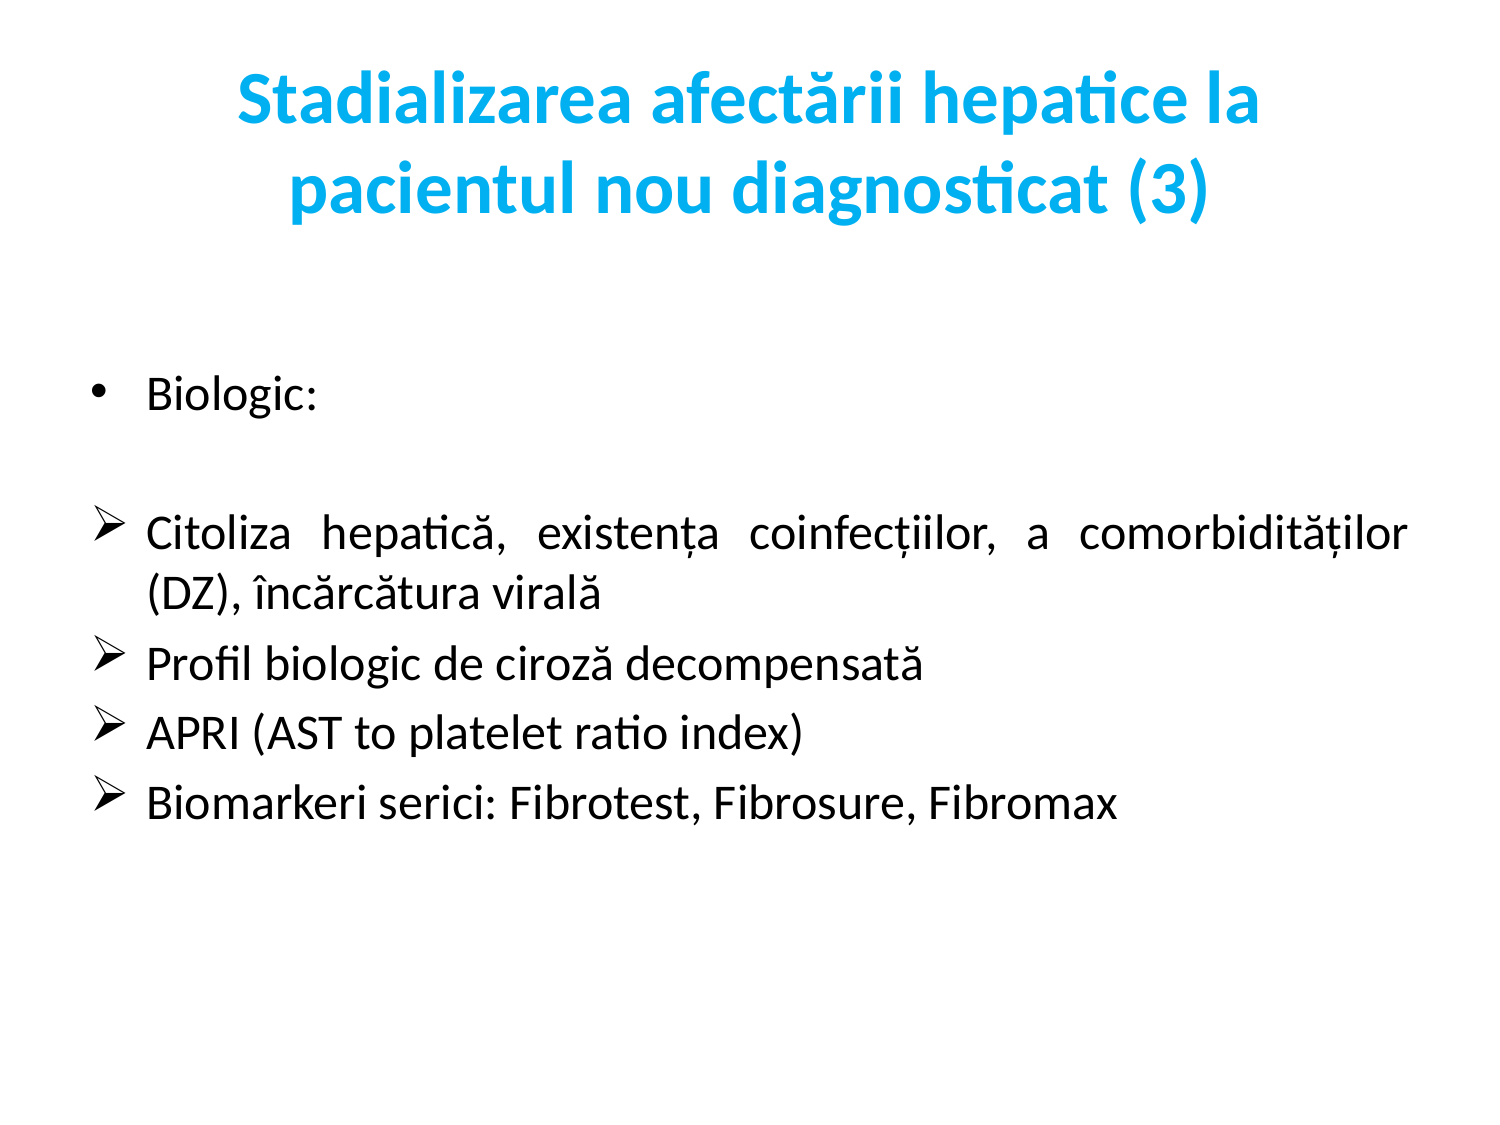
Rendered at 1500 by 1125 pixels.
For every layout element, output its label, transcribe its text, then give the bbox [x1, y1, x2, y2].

list Biologic: Citoliza hepatică, existența coinfecțiilor, a comorbidităților (DZ), încărcătura virală Profil biologic de ciroză decompensată APRI (AST to platelet ratio index) Biomarkeri serici: Fibrotest, Fibrosure, Fibromax [75, 262, 1425, 1005]
title Stadializarea afectării hepatice la pacientul nou diagnosticat (3) [75, 45, 1425, 233]
